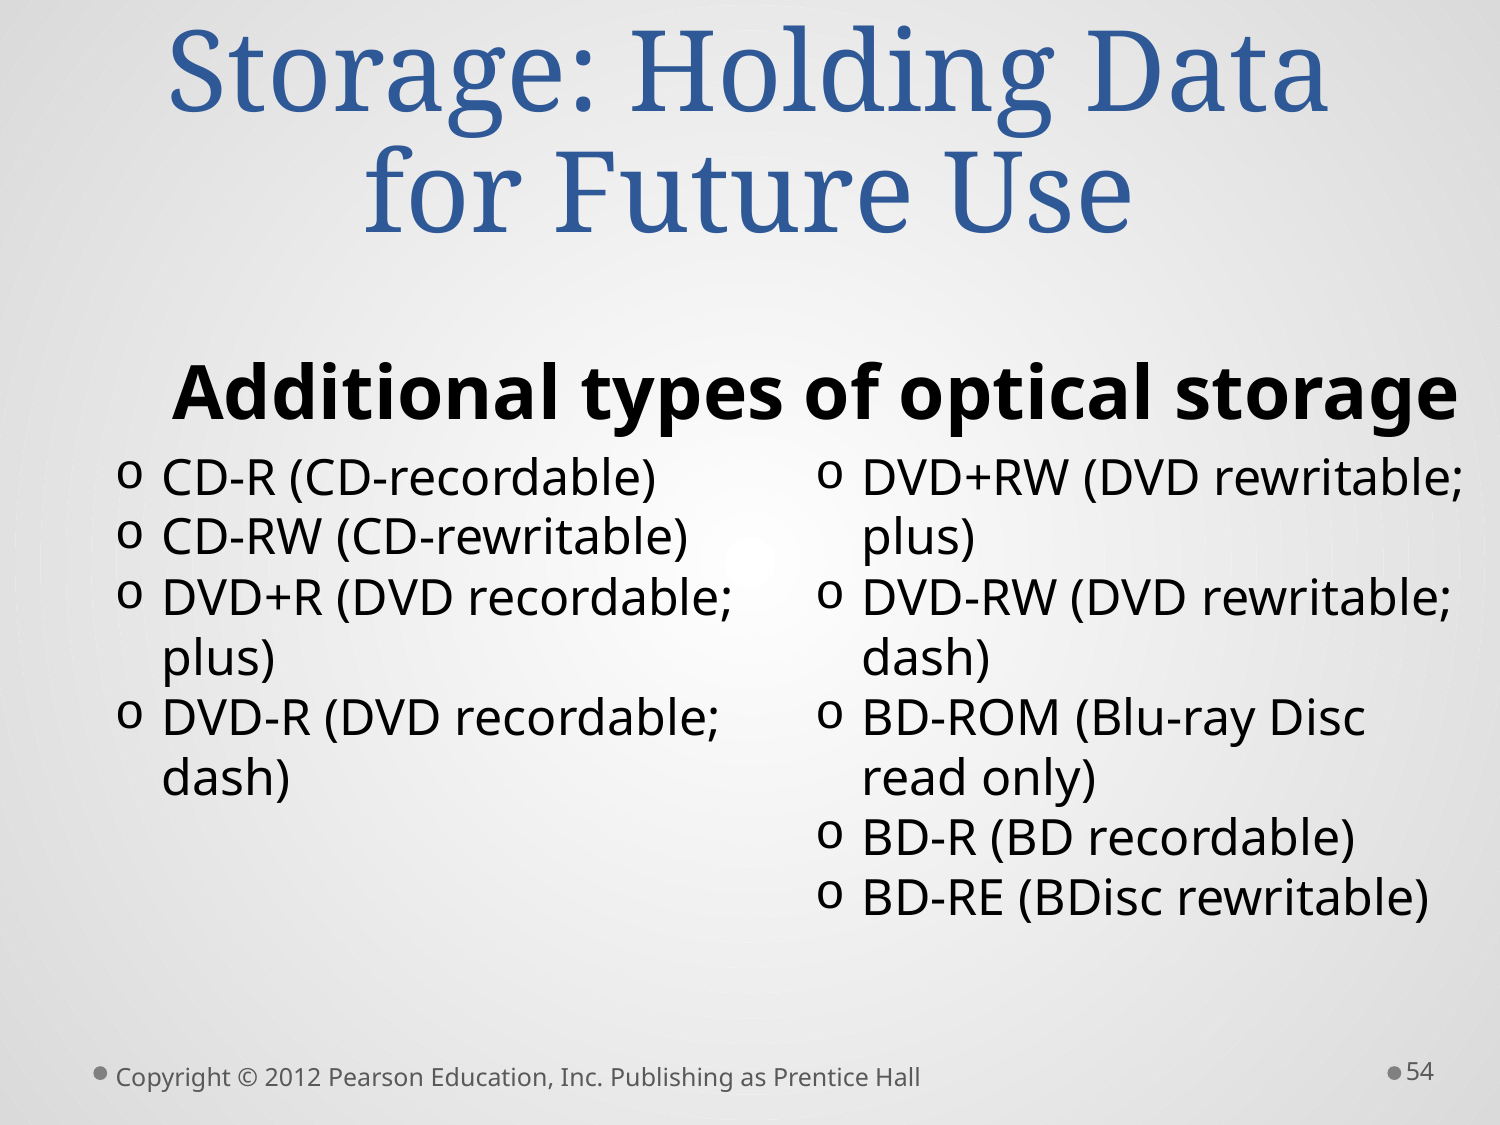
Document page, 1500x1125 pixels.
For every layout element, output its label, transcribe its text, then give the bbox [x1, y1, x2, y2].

title Storage: Holding Data for Future Use [0, 0, 1500, 263]
list CD-R (CD-recordable) CD-RW (CD-rewritable) DVD+R (DVD recordable; plus) DVD-R (DVD recordable; dash) [24, 437, 725, 1025]
footer Copyright © 2012 Pearson Education, Inc. Publishing as Prentice Hall [108, 1050, 1100, 1103]
text_box Additional types of optical storage [157, 337, 1477, 443]
list DVD+RW (DVD rewritable; plus) DVD-RW (DVD rewritable; dash) BD-ROM (Blu-ray Disc read only) BD-R (BD recordable) BD-RE (BDisc rewritable) [725, 437, 1500, 1050]
slide_number 54 [1401, 1042, 1494, 1103]
